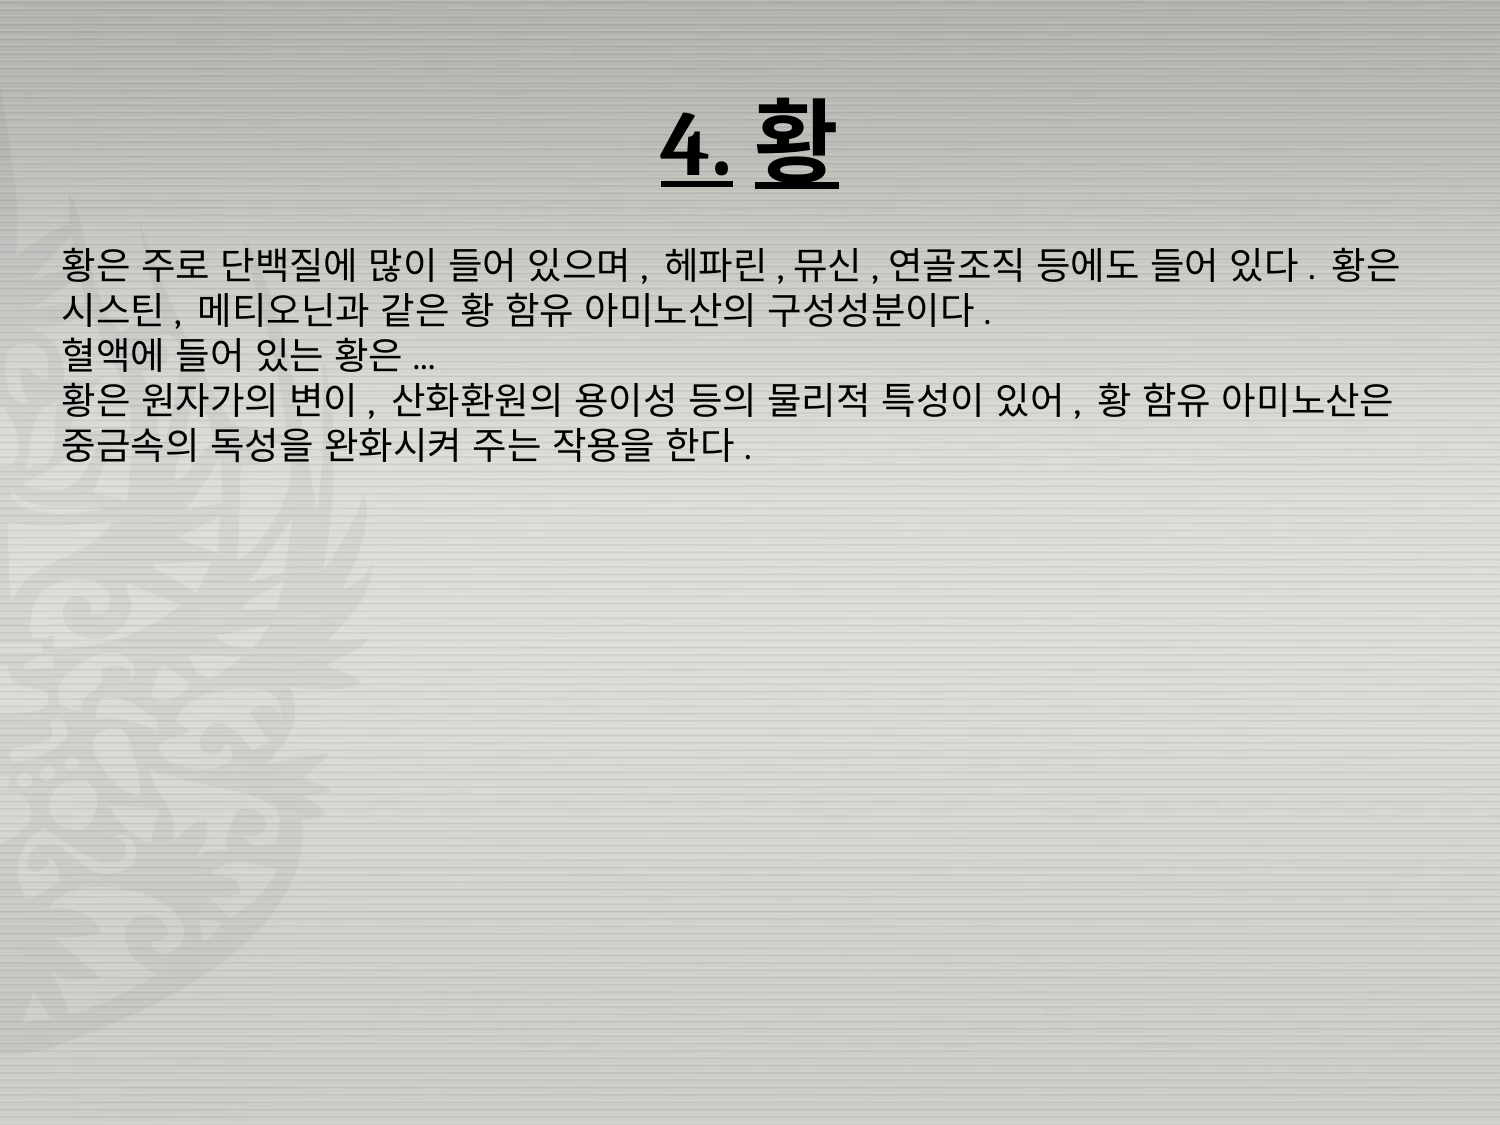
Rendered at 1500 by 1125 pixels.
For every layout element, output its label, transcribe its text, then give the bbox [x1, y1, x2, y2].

title 4.황 [75, 45, 1425, 233]
text_box 황은 주로 단백질에 많이 들어 있으며, 헤파린,뮤신,연골조직 등에도 들어 있다. 황은 시스틴, 메티오닌과 같은 황 함유 아미노산의 구성성분이다. 혈액에 들어 있는 황은... 황은 원자가의 변이, 산화환원의 용이성 등의 물리적 특성이 있어, 황 함유 아미노산은 중금속의 독성을 완화시켜 주는 작용을 한다. [46, 234, 1430, 475]
